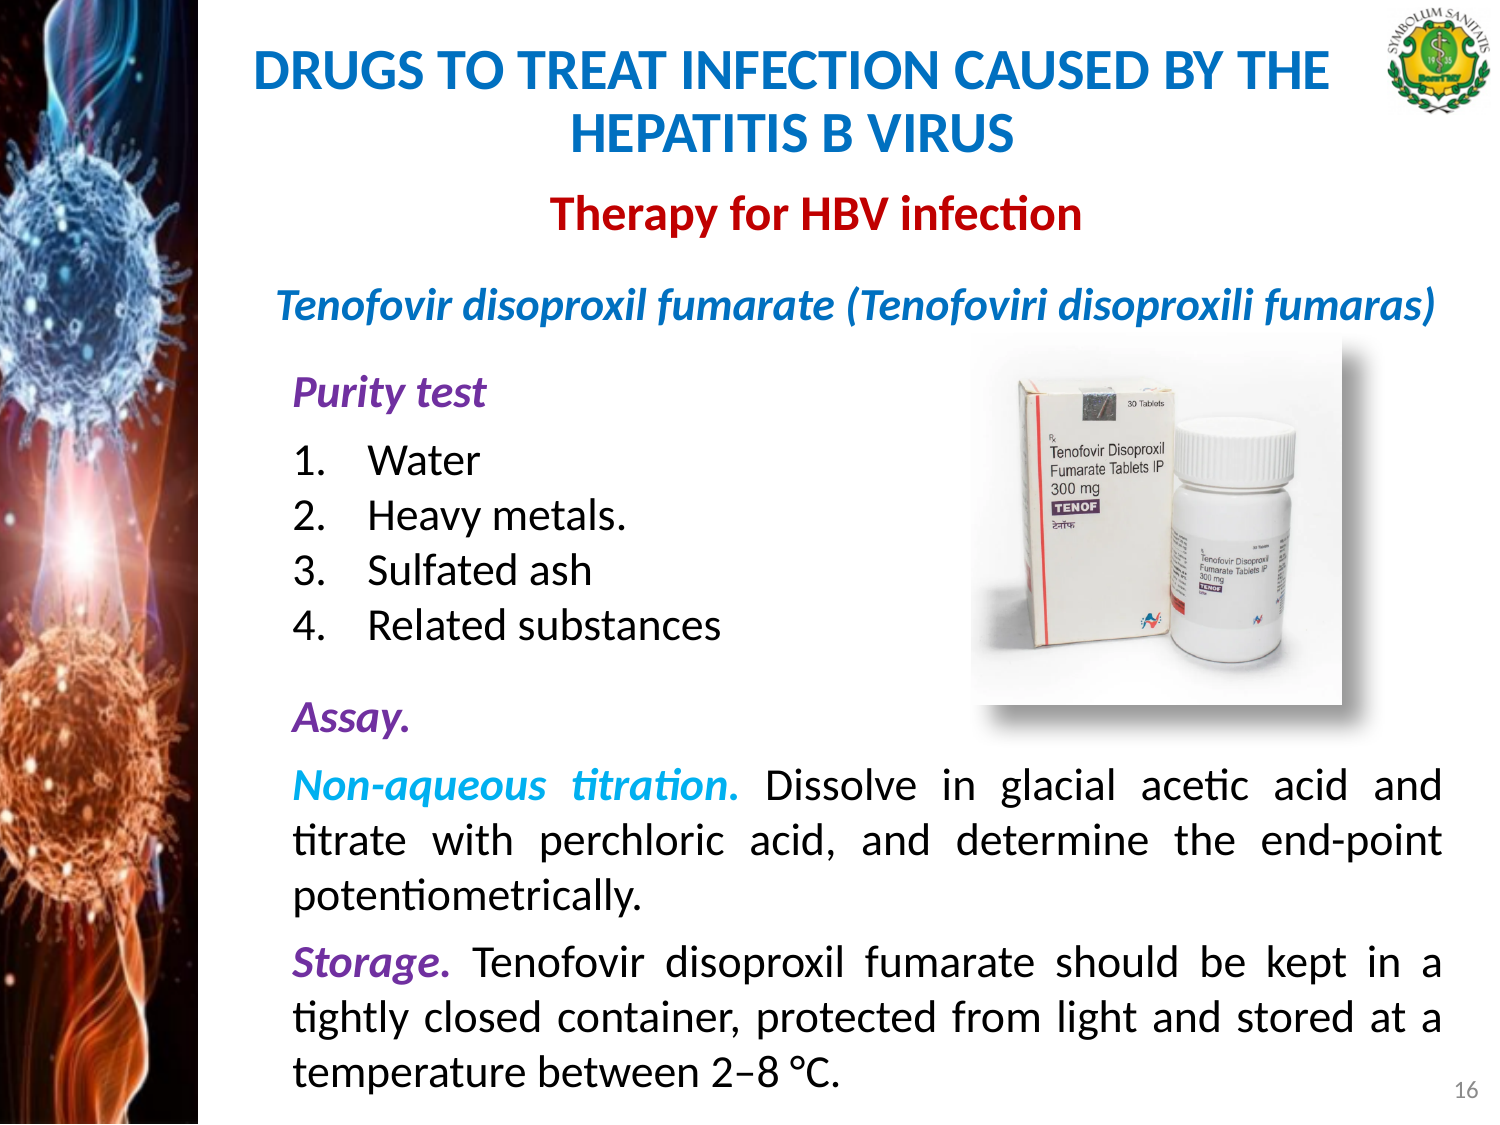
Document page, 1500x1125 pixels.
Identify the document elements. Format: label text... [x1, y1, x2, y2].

text_box Tenofovir disoproxil fumarate (Tenofoviri disoproxili fumaras) [260, 267, 1453, 338]
picture [1387, 6, 1492, 115]
text_box Drugs to treat infection caused by the hepatitis B virus [203, 30, 1388, 173]
text_box Purity test Water Heavy metals. Sulfated ash Related substances Assay. Non-aqueous titration. Dissolve in glacial acetic acid and titrate with perchloric acid, and determine the end-point potentiometrically. Storage. Tenofovir disoproxil fumarate should be kept in a tightly closed container, protected from light and stored at a temperature between 2–8 °C. [277, 354, 1459, 1125]
picture [970, 333, 1342, 705]
text_box Therapy for HBV infection [535, 172, 1099, 248]
picture [0, 0, 198, 1124]
slide_number 16 [1459, 1058, 1495, 1119]
